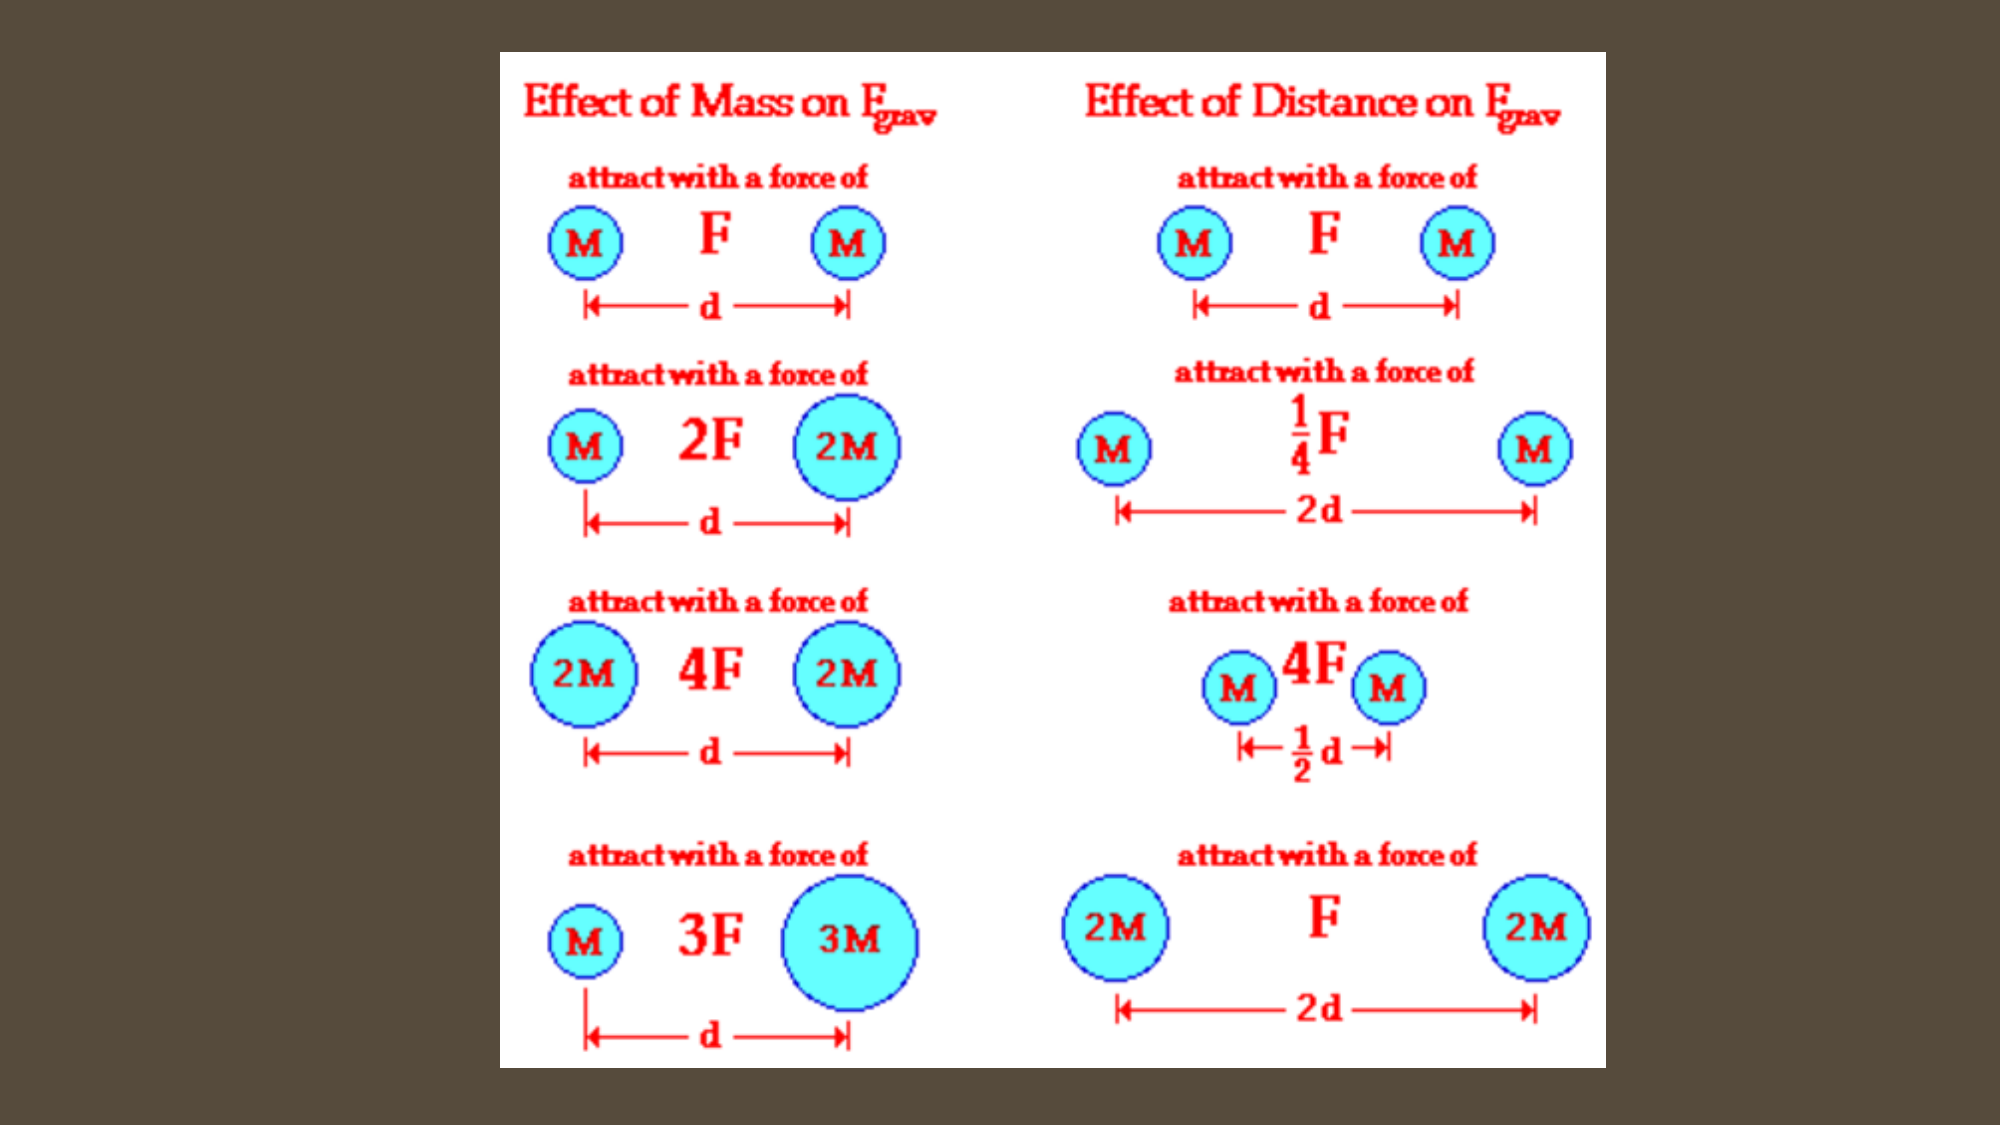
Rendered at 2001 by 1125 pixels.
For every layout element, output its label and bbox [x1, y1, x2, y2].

picture [500, 52, 1606, 1068]
